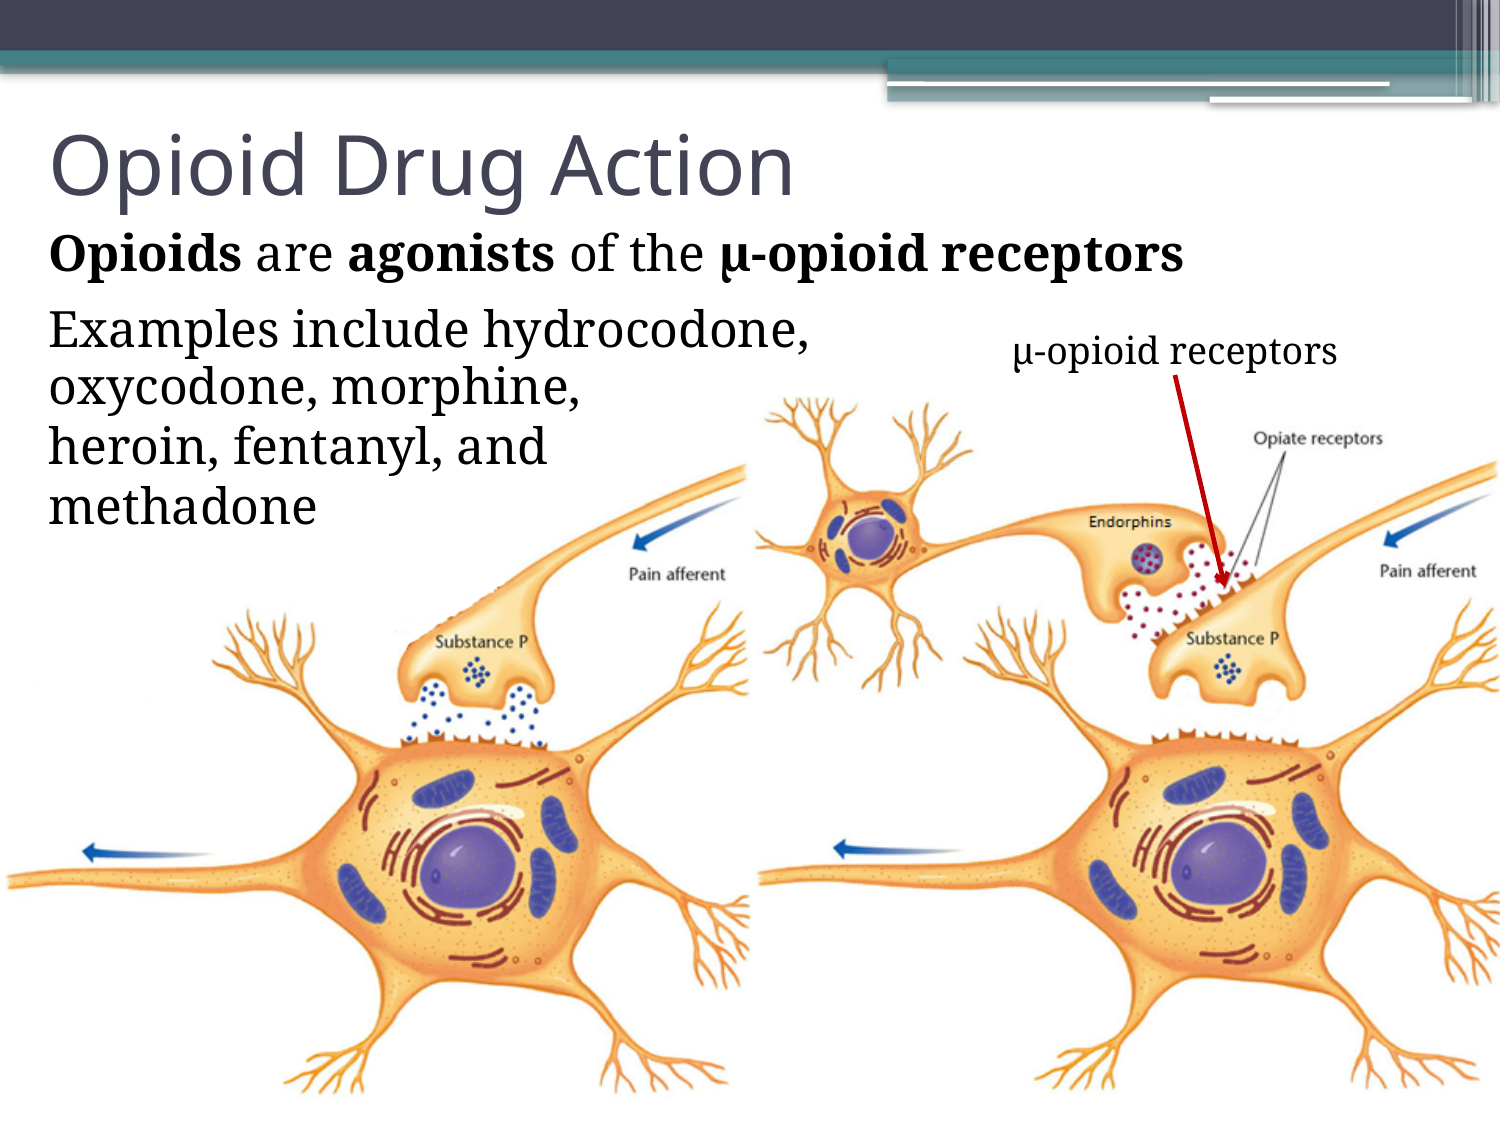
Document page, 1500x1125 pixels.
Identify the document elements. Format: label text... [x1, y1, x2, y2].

text_box Examples include hydrocodone, [34, 290, 913, 366]
text_box oxycodone, morphine, heroin, fentanyl, and methadone [34, 347, 775, 396]
text_box μ-opioid receptors [996, 319, 1354, 380]
text_box Opioids are agonists of the μ-opioid receptors [34, 213, 1388, 289]
picture [0, 395, 1500, 1102]
title Opioid Drug Action [34, 75, 1385, 213]
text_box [1174, 374, 1226, 588]
